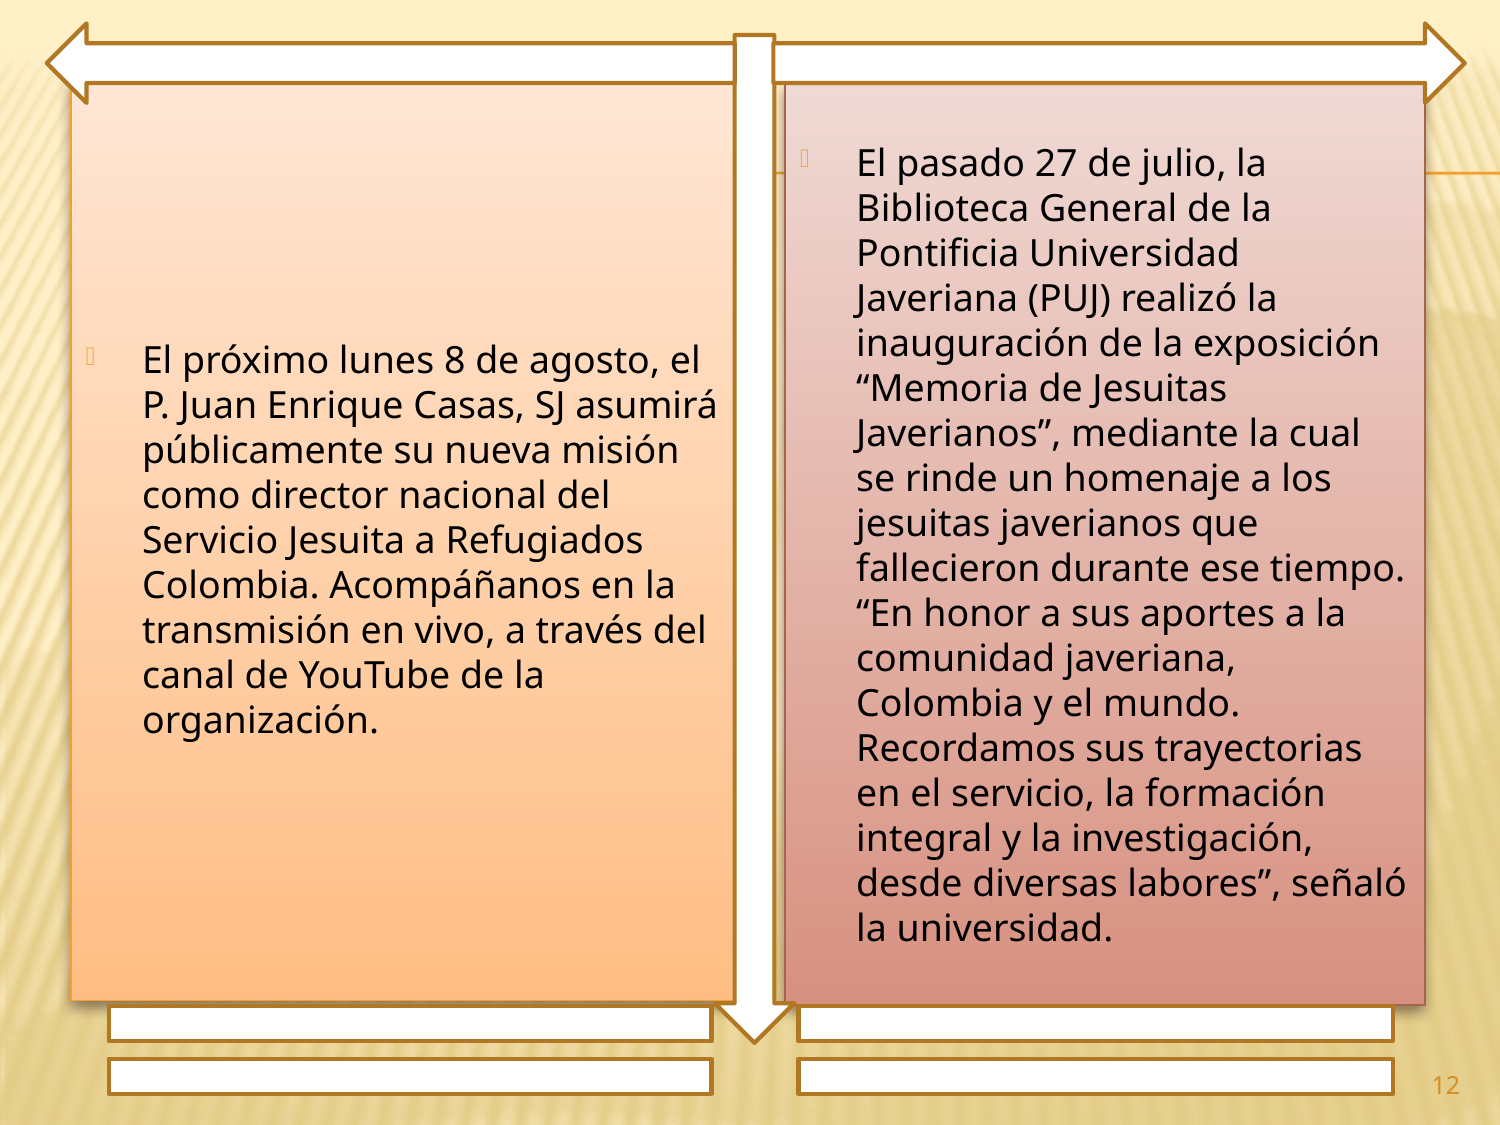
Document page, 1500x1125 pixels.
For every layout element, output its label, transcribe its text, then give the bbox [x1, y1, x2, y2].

text_box [796, 1057, 1395, 1096]
text_box [712, 32, 797, 1046]
list El próximo lunes 8 de agosto, el P. Juan Enrique Casas, SJ asumirá públicamente su nueva misión como director nacional del Servicio Jesuita a Refugiados Colombia. Acompáñanos en la transmisión en vivo, a través del canal de YouTube de la organización. [70, 86, 732, 1001]
text_box [107, 1004, 714, 1043]
text_box [107, 1057, 714, 1096]
text_box [771, 21, 1467, 105]
text_box [796, 1004, 1395, 1043]
slide_number 12 [1350, 1062, 1475, 1103]
text_box [44, 21, 737, 105]
list El pasado 27 de julio, la Biblioteca General de la Pontificia Universidad Javeriana (PUJ) realizó la inauguración de la exposición “Memoria de Jesuitas Javerianos”, mediante la cual se rinde un homenaje a los jesuitas javerianos que fallecieron durante ese tiempo. “En honor a sus aportes a la comunidad javeriana, Colombia y el mundo. Recordamos sus trayectorias en el servicio, la formación integral y la investigación, desde diversas labores”, señaló la universidad. [784, 86, 1426, 1006]
